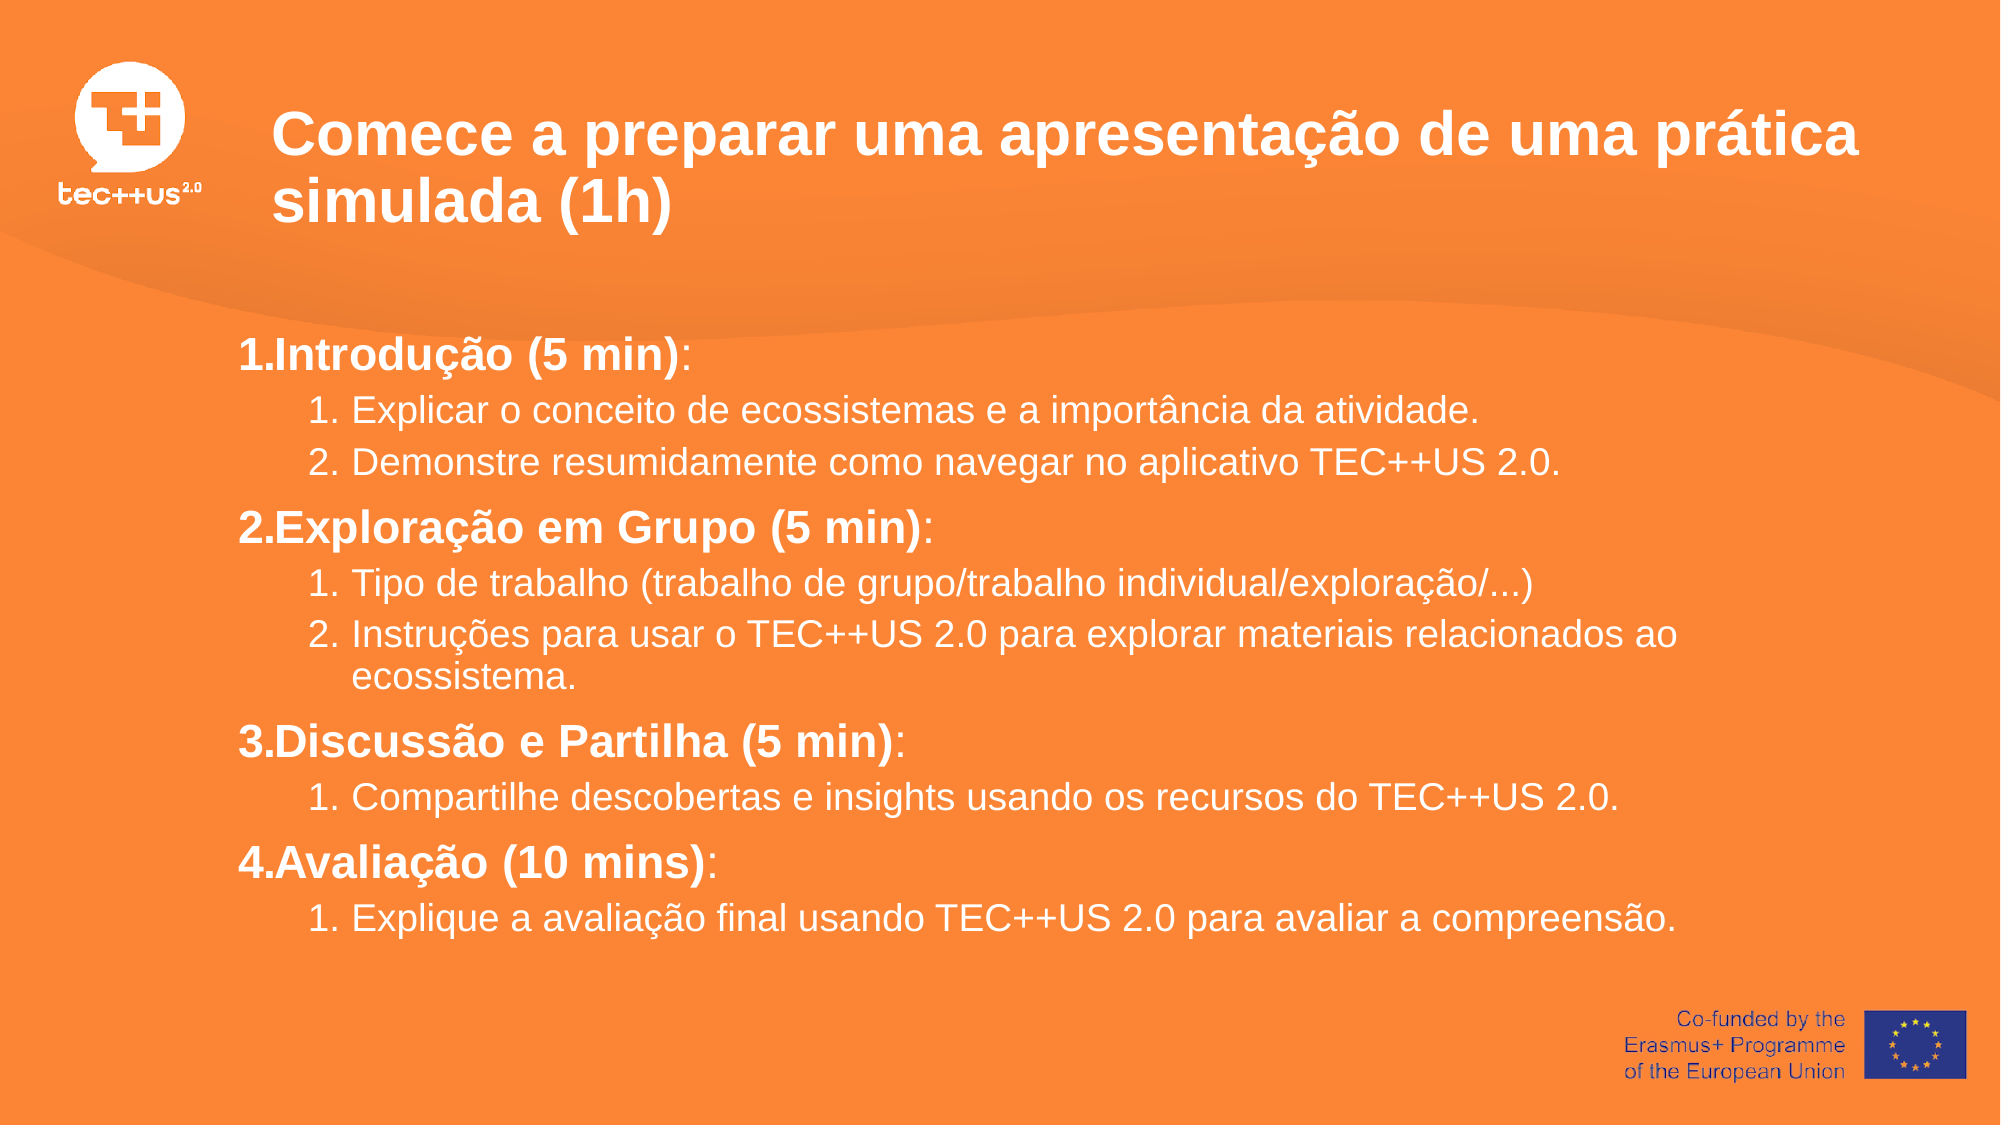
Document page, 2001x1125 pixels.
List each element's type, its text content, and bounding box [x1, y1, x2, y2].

picture [0, 0, 2001, 1125]
list Introdução (5 min): Explicar o conceito de ecossistemas e a importância da atividade. Demonstre resumidamente como navegar no aplicativo TEC++US 2.0. Exploração em Grupo (5 min): Tipo de trabalho (trabalho de grupo/trabalho individual/exploração/...) Instruções para usar o TEC++US 2.0 para explorar materiais relacionados ao ecossistema. Discussão e Partilha (5 min): Compartilhe descobertas e insights usando os recursos do TEC++US 2.0. Avaliação (10 mins): Explique a avaliação final usando TEC++US 2.0 para avaliar a compreensão. [223, 322, 1875, 953]
title Comece a preparar uma apresentação de uma prática simulada (1h) [255, 59, 1908, 278]
